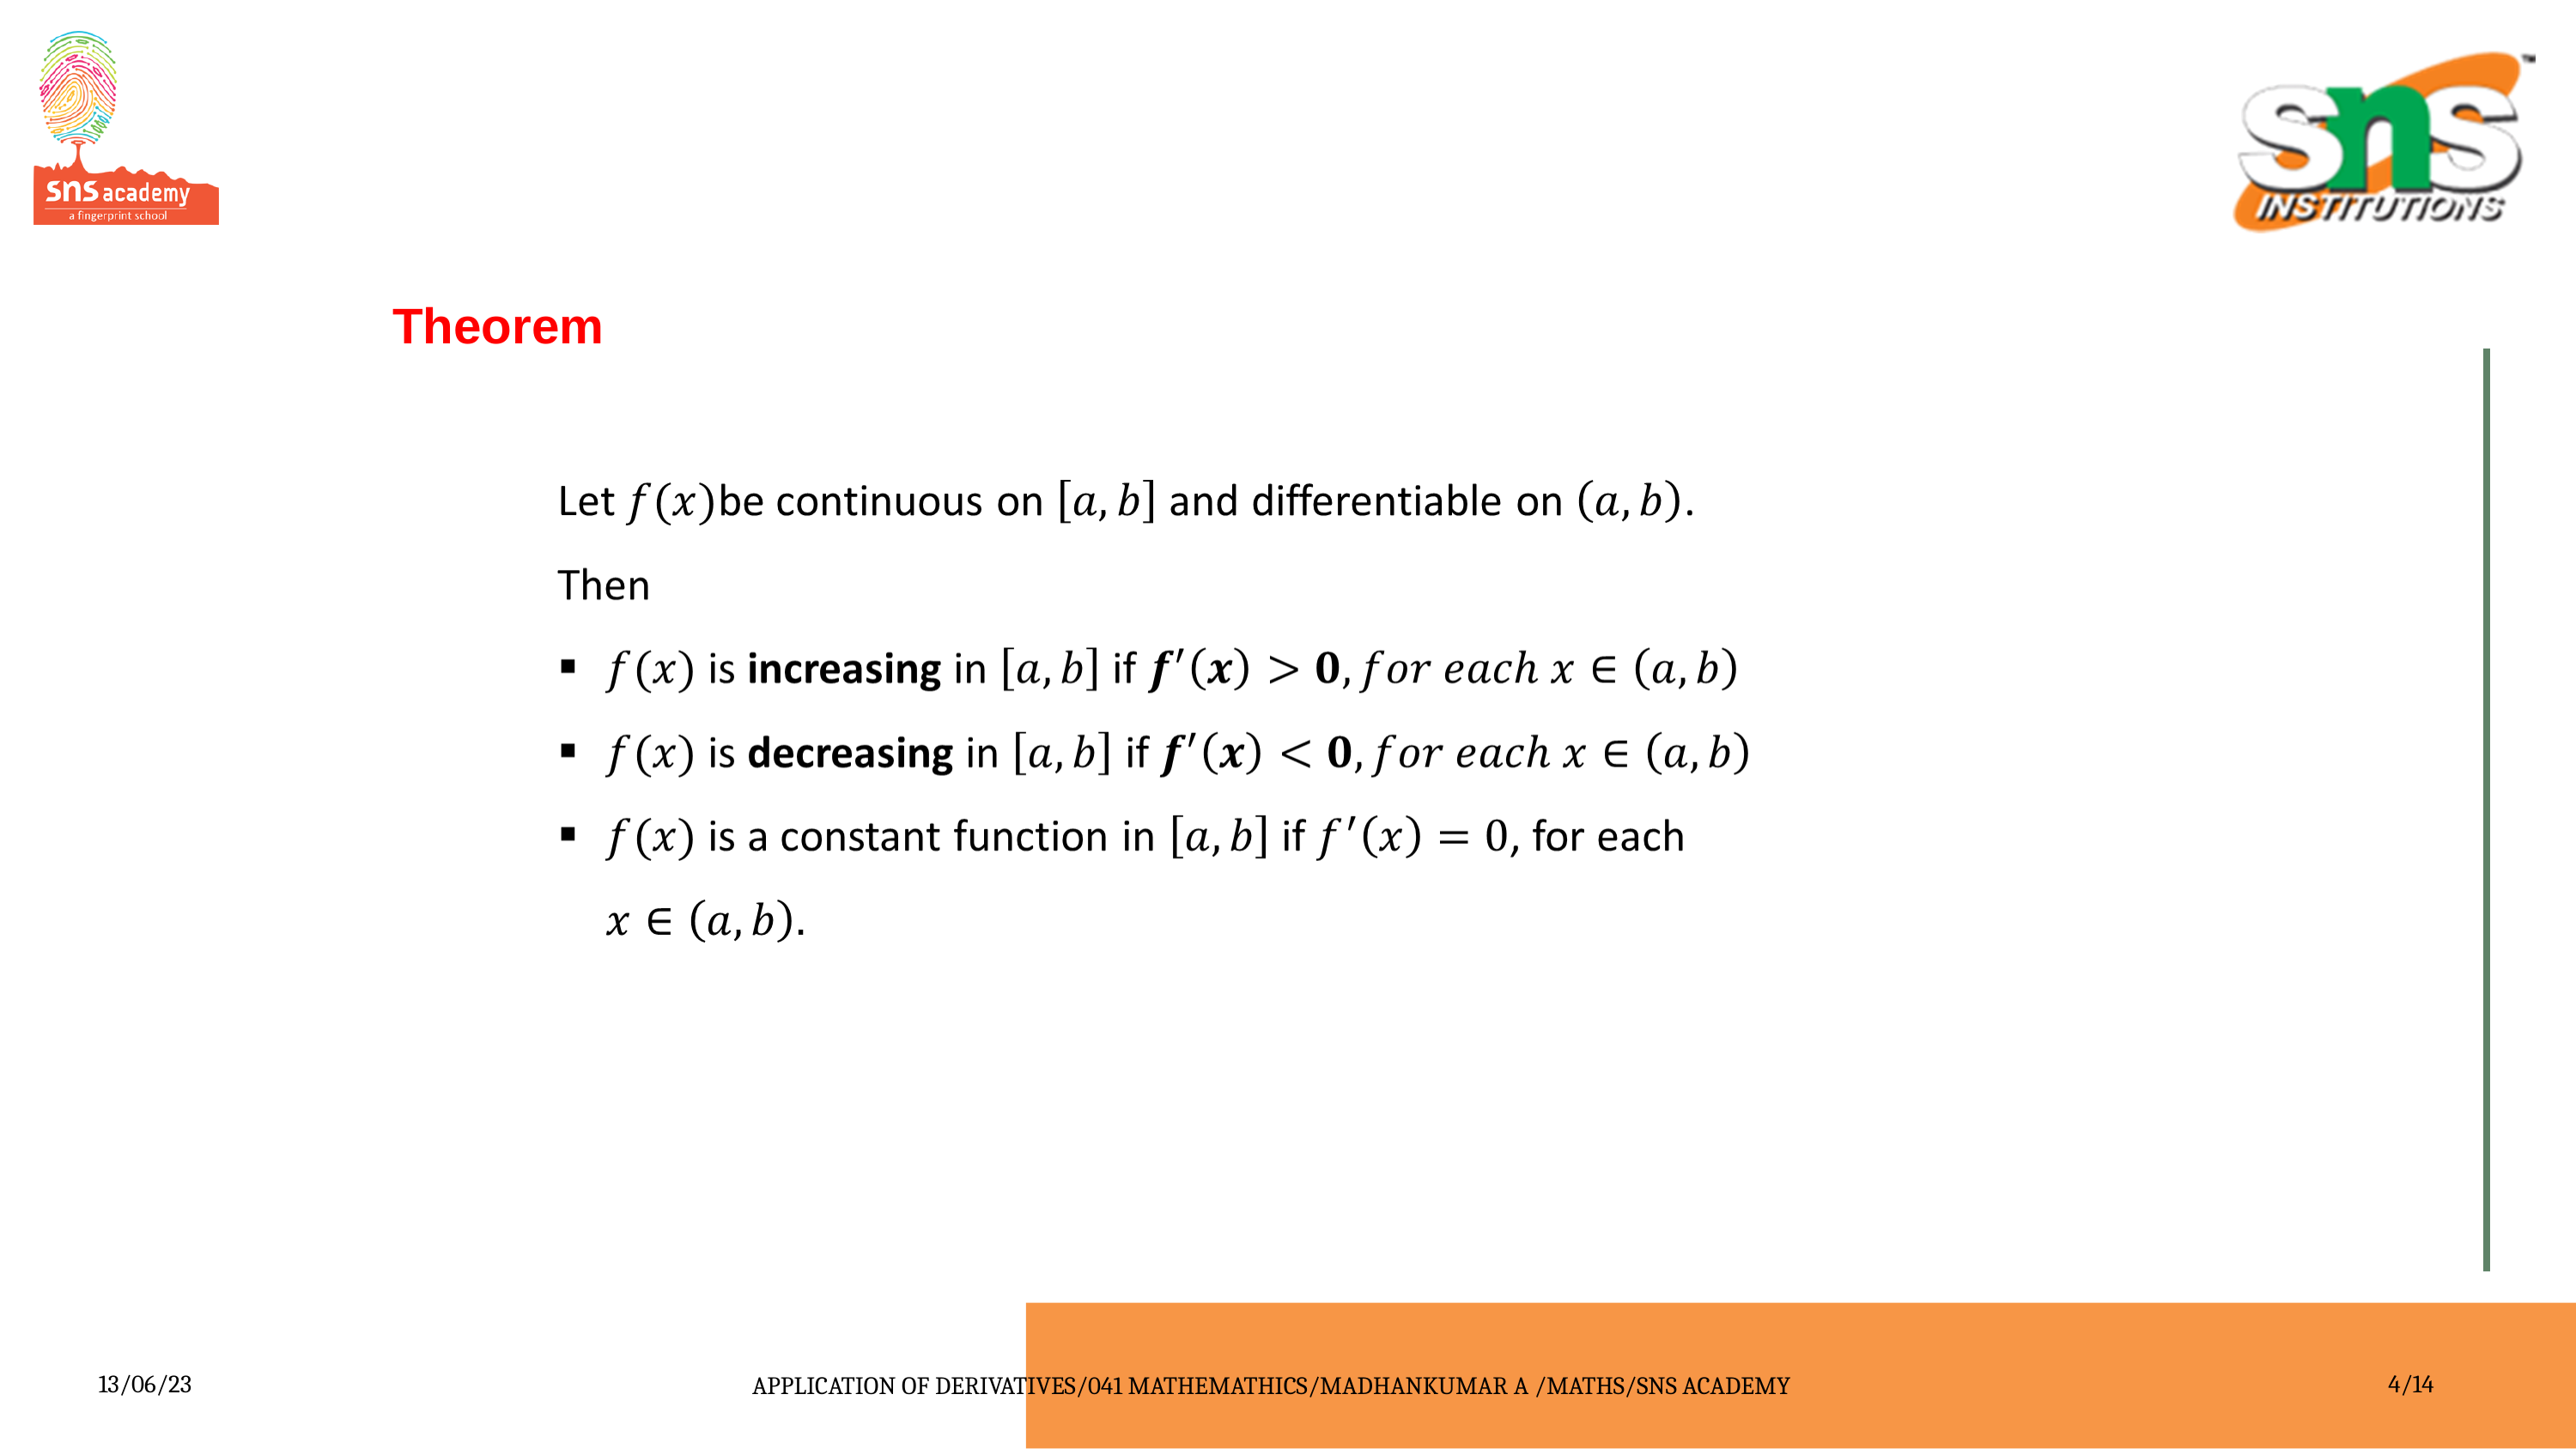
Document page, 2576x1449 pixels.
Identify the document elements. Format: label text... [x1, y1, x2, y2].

picture [543, 446, 1770, 967]
text_box [1025, 1302, 2576, 1449]
footer APPLICATION OF DERIVATIVES/041 MATHEMATHICS/MADHANKUMAR A /MATHS/SNS ACADEMY [440, 1357, 2104, 1411]
picture [2233, 50, 2536, 233]
text_box [2483, 349, 2490, 1272]
picture [33, 31, 219, 225]
slide_number 4/14 [2146, 1357, 2447, 1410]
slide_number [85, 1357, 386, 1410]
text_box Theorem [380, 287, 617, 361]
